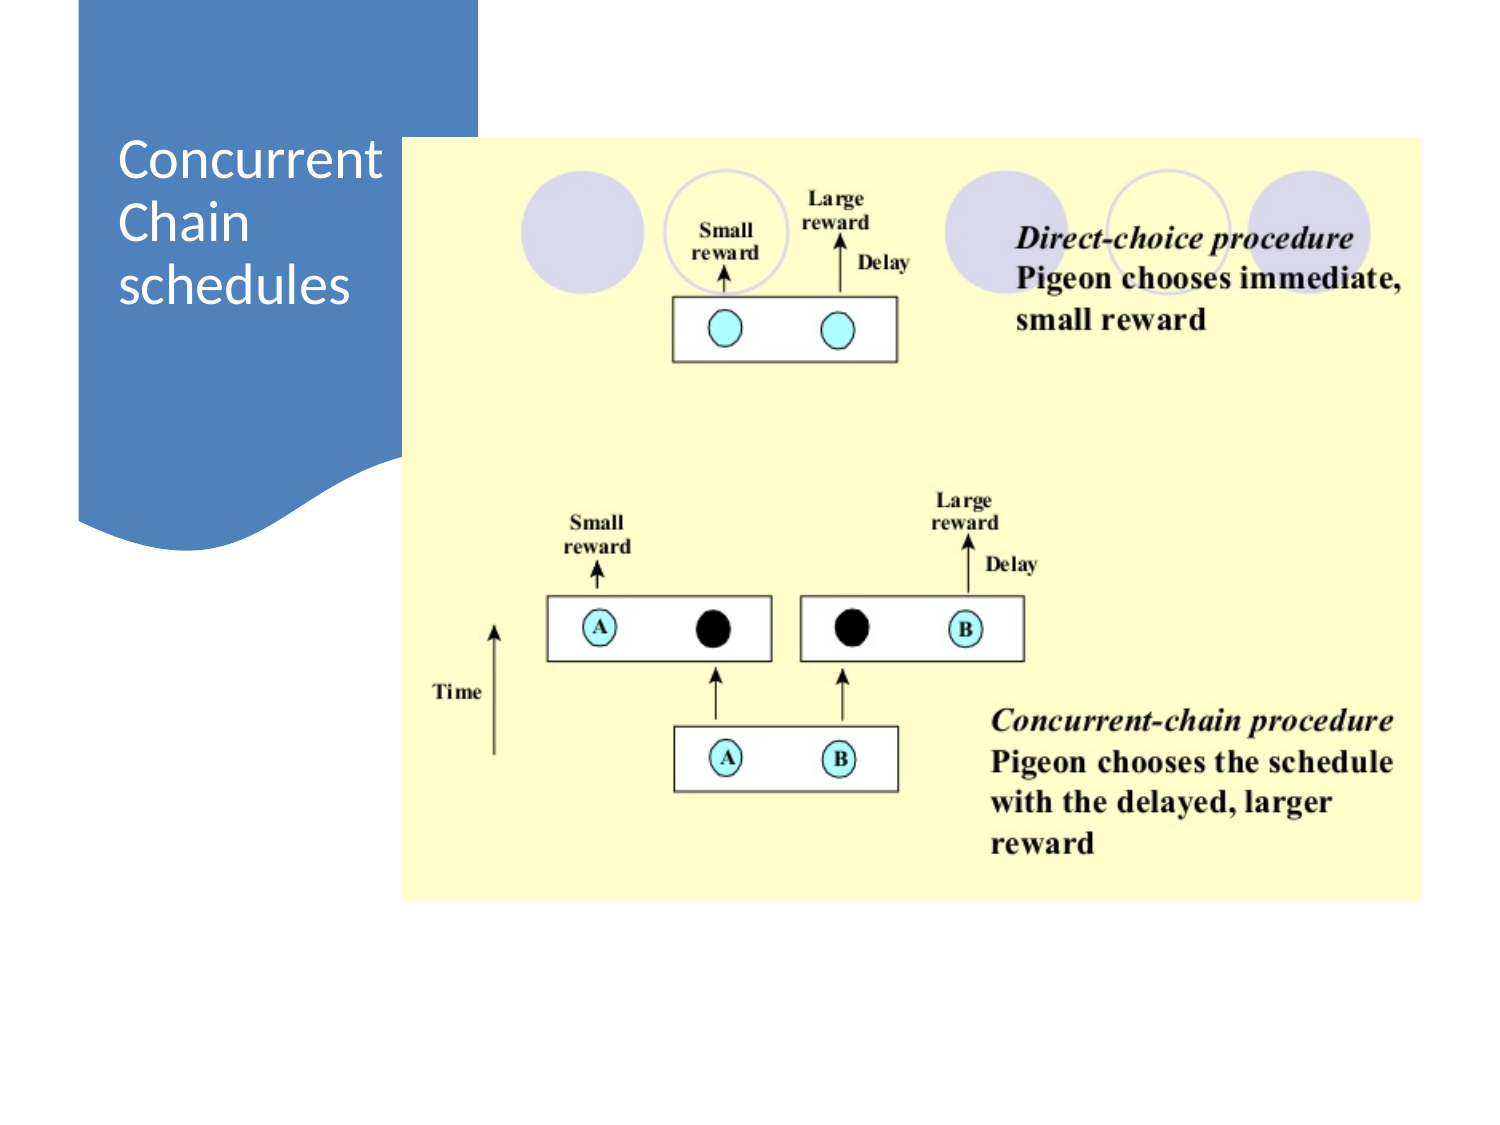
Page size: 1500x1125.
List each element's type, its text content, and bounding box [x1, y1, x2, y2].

title Concurrent Chain schedules [103, 28, 453, 417]
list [402, 137, 1422, 902]
text_box [76, 0, 481, 553]
